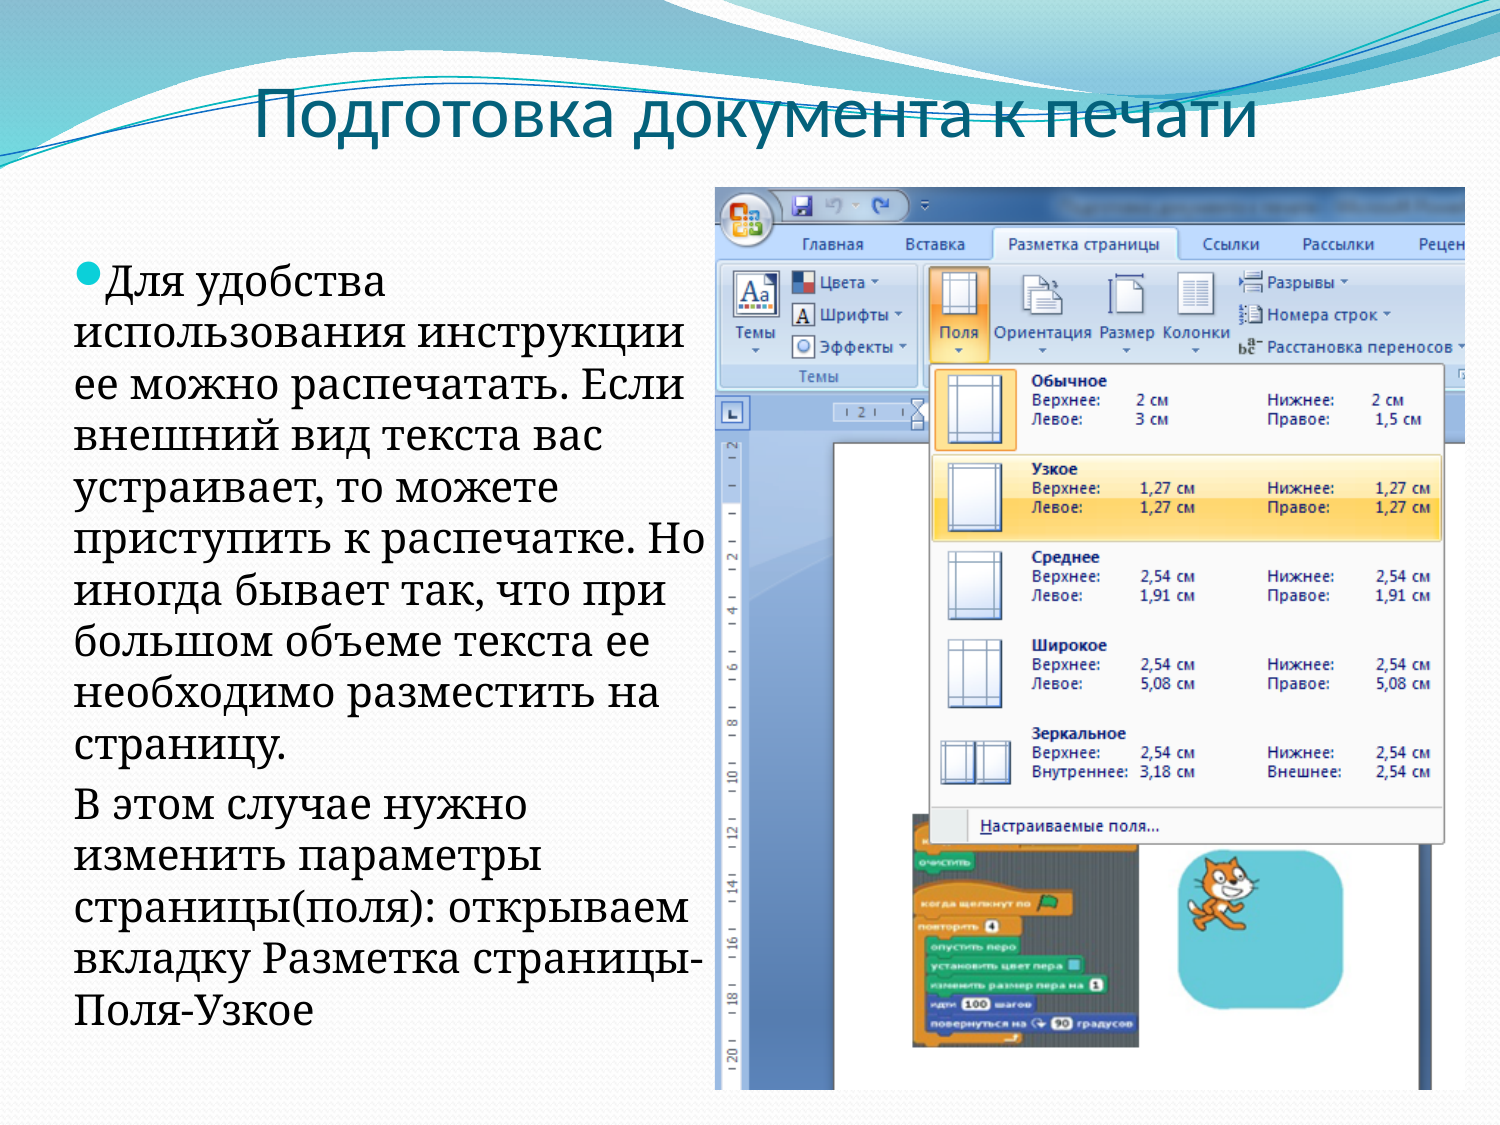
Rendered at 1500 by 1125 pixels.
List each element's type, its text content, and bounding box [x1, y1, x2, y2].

title Подготовка документа к печати [82, 0, 1432, 153]
list Для удобства использования инструкции ее можно распечатать. Если внешний вид текста вас устраивает, то можете приступить к распечатке. Но иногда бывает так, что при большом объеме текста ее необходимо разместить на страницу. В этом случае нужно изменить параметры страницы(поля): открываем вкладку Разметка страницы-Поля-Узкое [58, 246, 707, 1043]
picture [714, 187, 1466, 1091]
